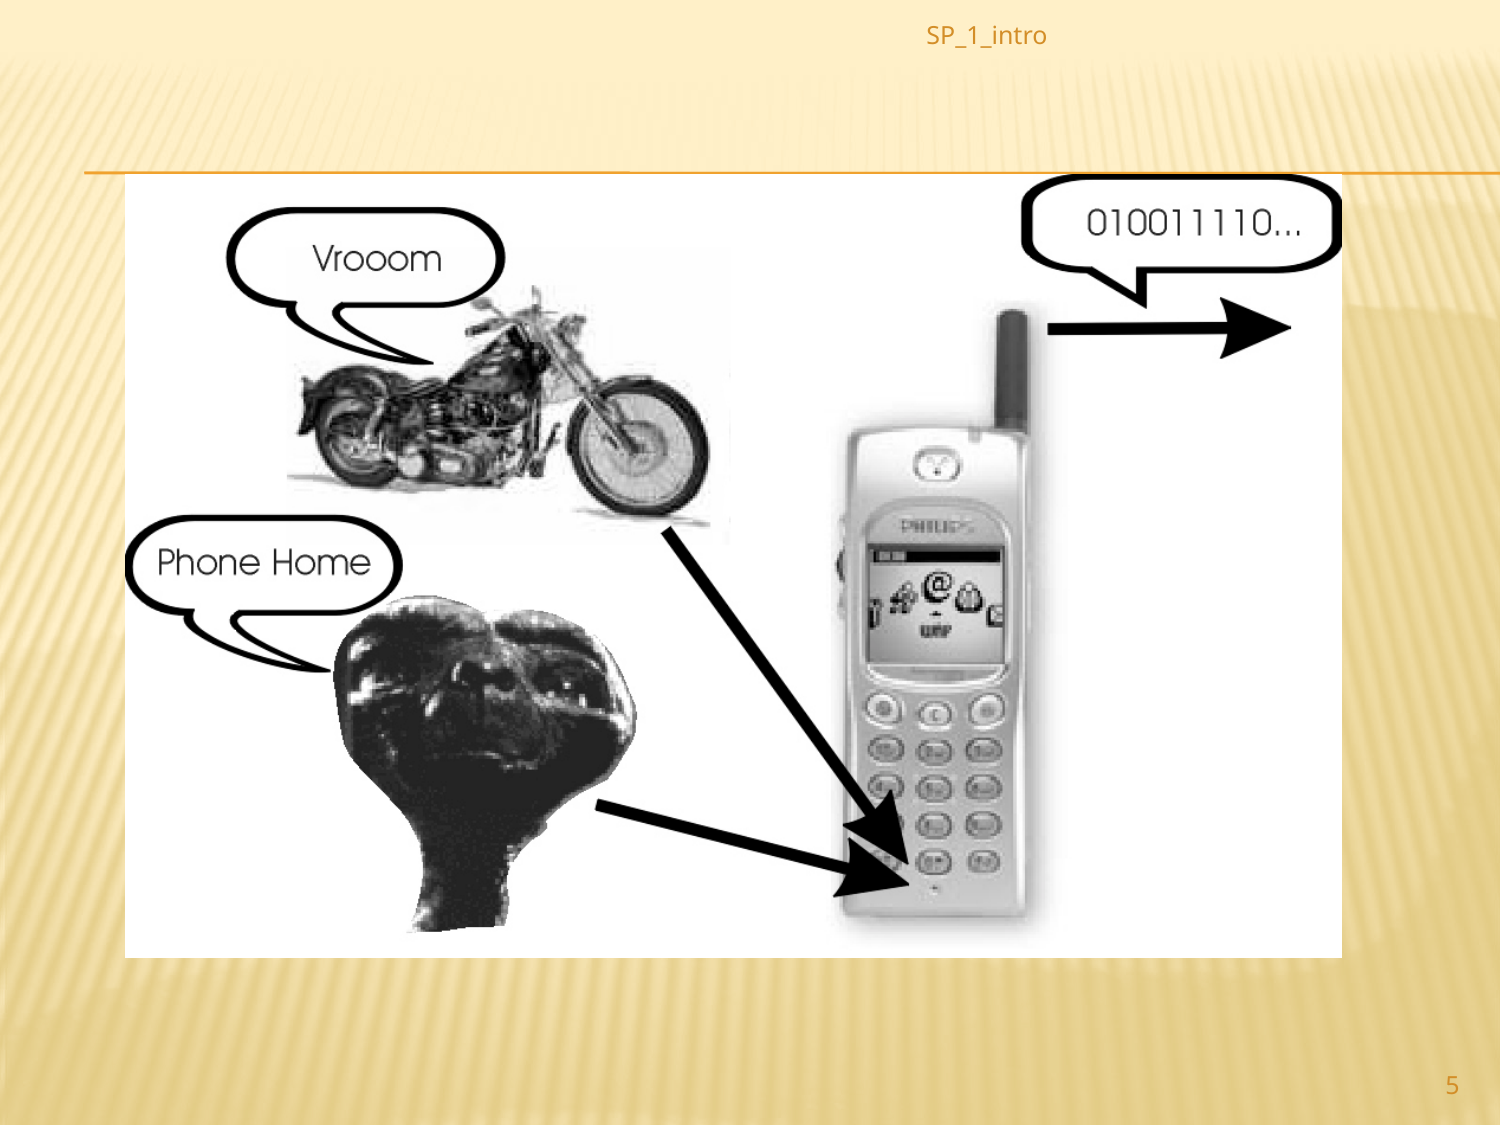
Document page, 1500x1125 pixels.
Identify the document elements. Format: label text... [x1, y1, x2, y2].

slide_number 5 [1350, 1061, 1475, 1103]
footer SP_1_intro [587, 12, 1063, 60]
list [124, 174, 1342, 958]
